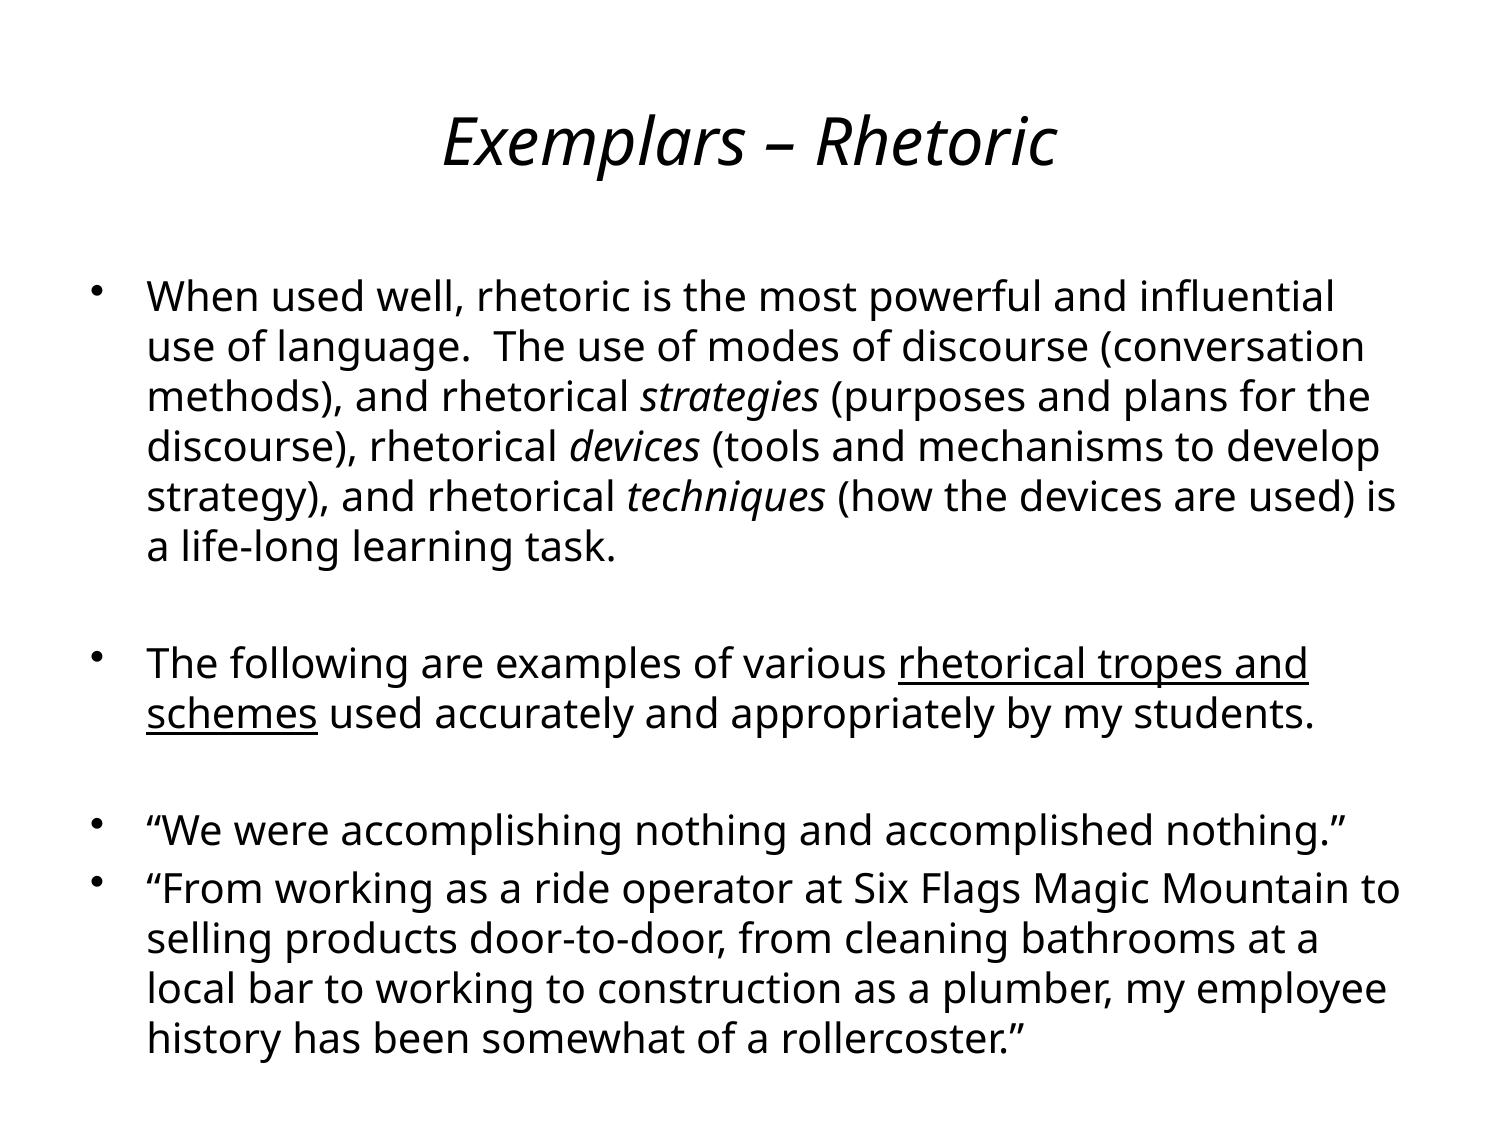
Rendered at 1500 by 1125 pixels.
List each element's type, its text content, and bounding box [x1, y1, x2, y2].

title Exemplars – Rhetoric [75, 45, 1425, 233]
list When used well, rhetoric is the most powerful and influential use of language. The use of modes of discourse (conversation methods), and rhetorical strategies (purposes and plans for the discourse), rhetorical devices (tools and mechanisms to develop strategy), and rhetorical techniques (how the devices are used) is a life-long learning task. The following are examples of various rhetorical tropes and schemes used accurately and appropriately by my students. “We were accomplishing nothing and accomplished nothing.” “From working as a ride operator at Six Flags Magic Mountain to selling products door-to-door, from cleaning bathrooms at a local bar to working to construction as a plumber, my employee history has been somewhat of a rollercoster.” [75, 262, 1425, 1005]
